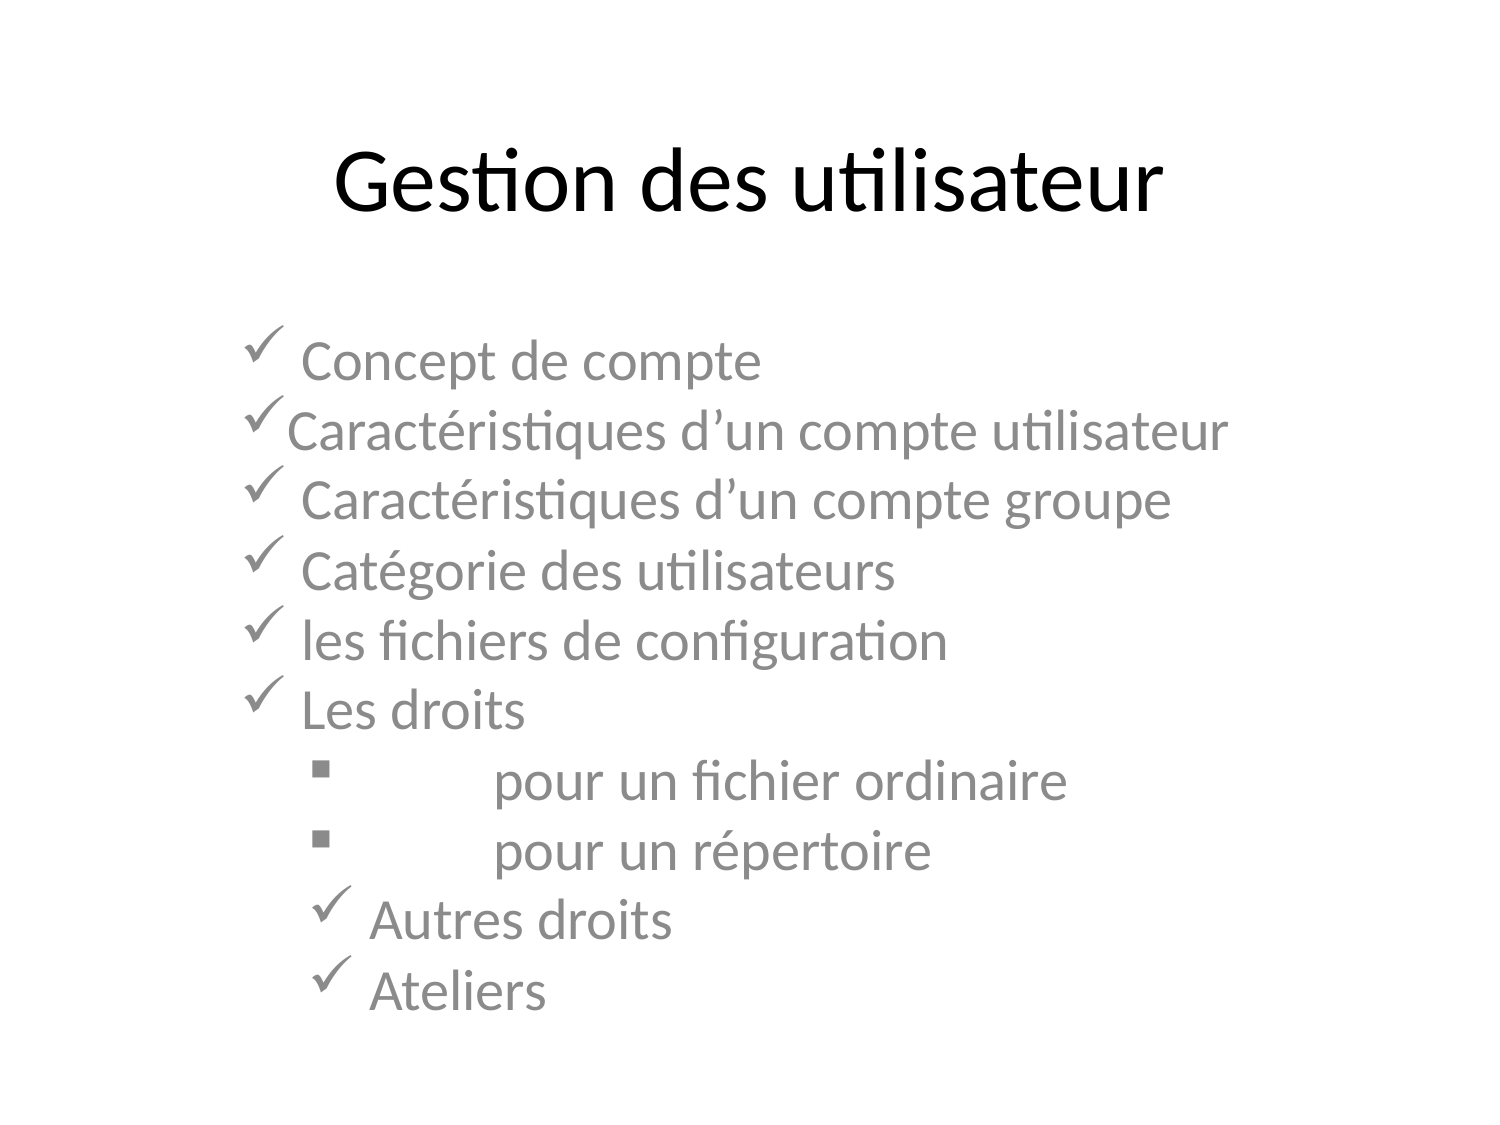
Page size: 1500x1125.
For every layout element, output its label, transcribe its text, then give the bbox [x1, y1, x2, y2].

text_box Concept de compte Caractéristiques d’un compte utilisateur Caractéristiques d’un compte groupe Catégorie des utilisateurs les fichiers de configuration Les droits pour un fichier ordinaire pour un répertoire Autres droits Ateliers [225, 314, 1275, 1047]
text_box Gestion des utilisateur [112, 54, 1388, 296]
